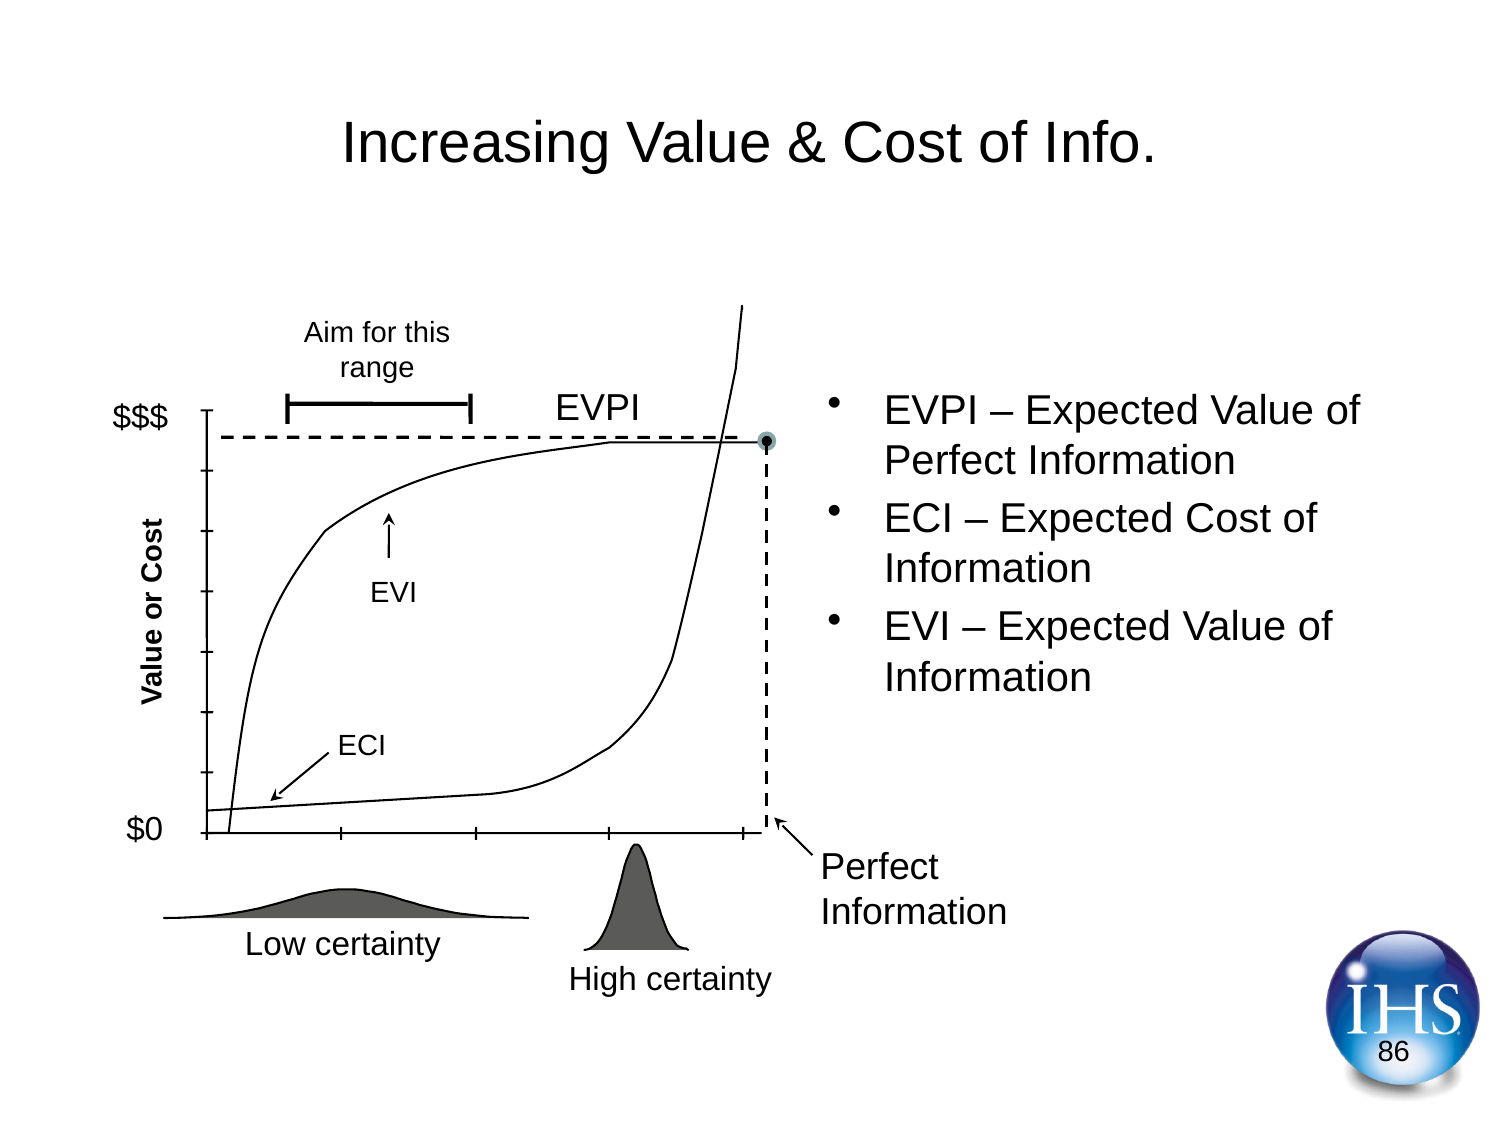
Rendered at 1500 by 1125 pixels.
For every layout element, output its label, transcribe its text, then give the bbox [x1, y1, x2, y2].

title Increasing Value & Cost of Info. [75, 45, 1425, 233]
list EVPI – Expected Value of Perfect Information ECI – Expected Cost of Information EVI – Expected Value of Information [812, 375, 1425, 888]
picture [1324, 929, 1481, 1103]
text_box [228, 442, 758, 834]
text_box EVPI [540, 374, 678, 435]
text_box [348, 561, 434, 622]
text_box Aim for this range [277, 305, 478, 391]
text_box $$$ [98, 387, 184, 443]
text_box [287, 393, 471, 425]
text_box Low certainty [229, 914, 456, 970]
text_box Value or Cost [124, 503, 175, 721]
text_box [757, 431, 777, 451]
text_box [317, 715, 402, 776]
text_box [774, 817, 788, 831]
text_box [206, 785, 234, 811]
text_box Perfect Information [805, 834, 1088, 940]
text_box [673, 305, 743, 435]
text_box [265, 480, 714, 808]
text_box High certainty [553, 950, 788, 1005]
text_box [584, 844, 689, 950]
text_box [163, 889, 529, 919]
slide_number 86 [1224, 1024, 1426, 1103]
text_box $0 [111, 799, 179, 855]
